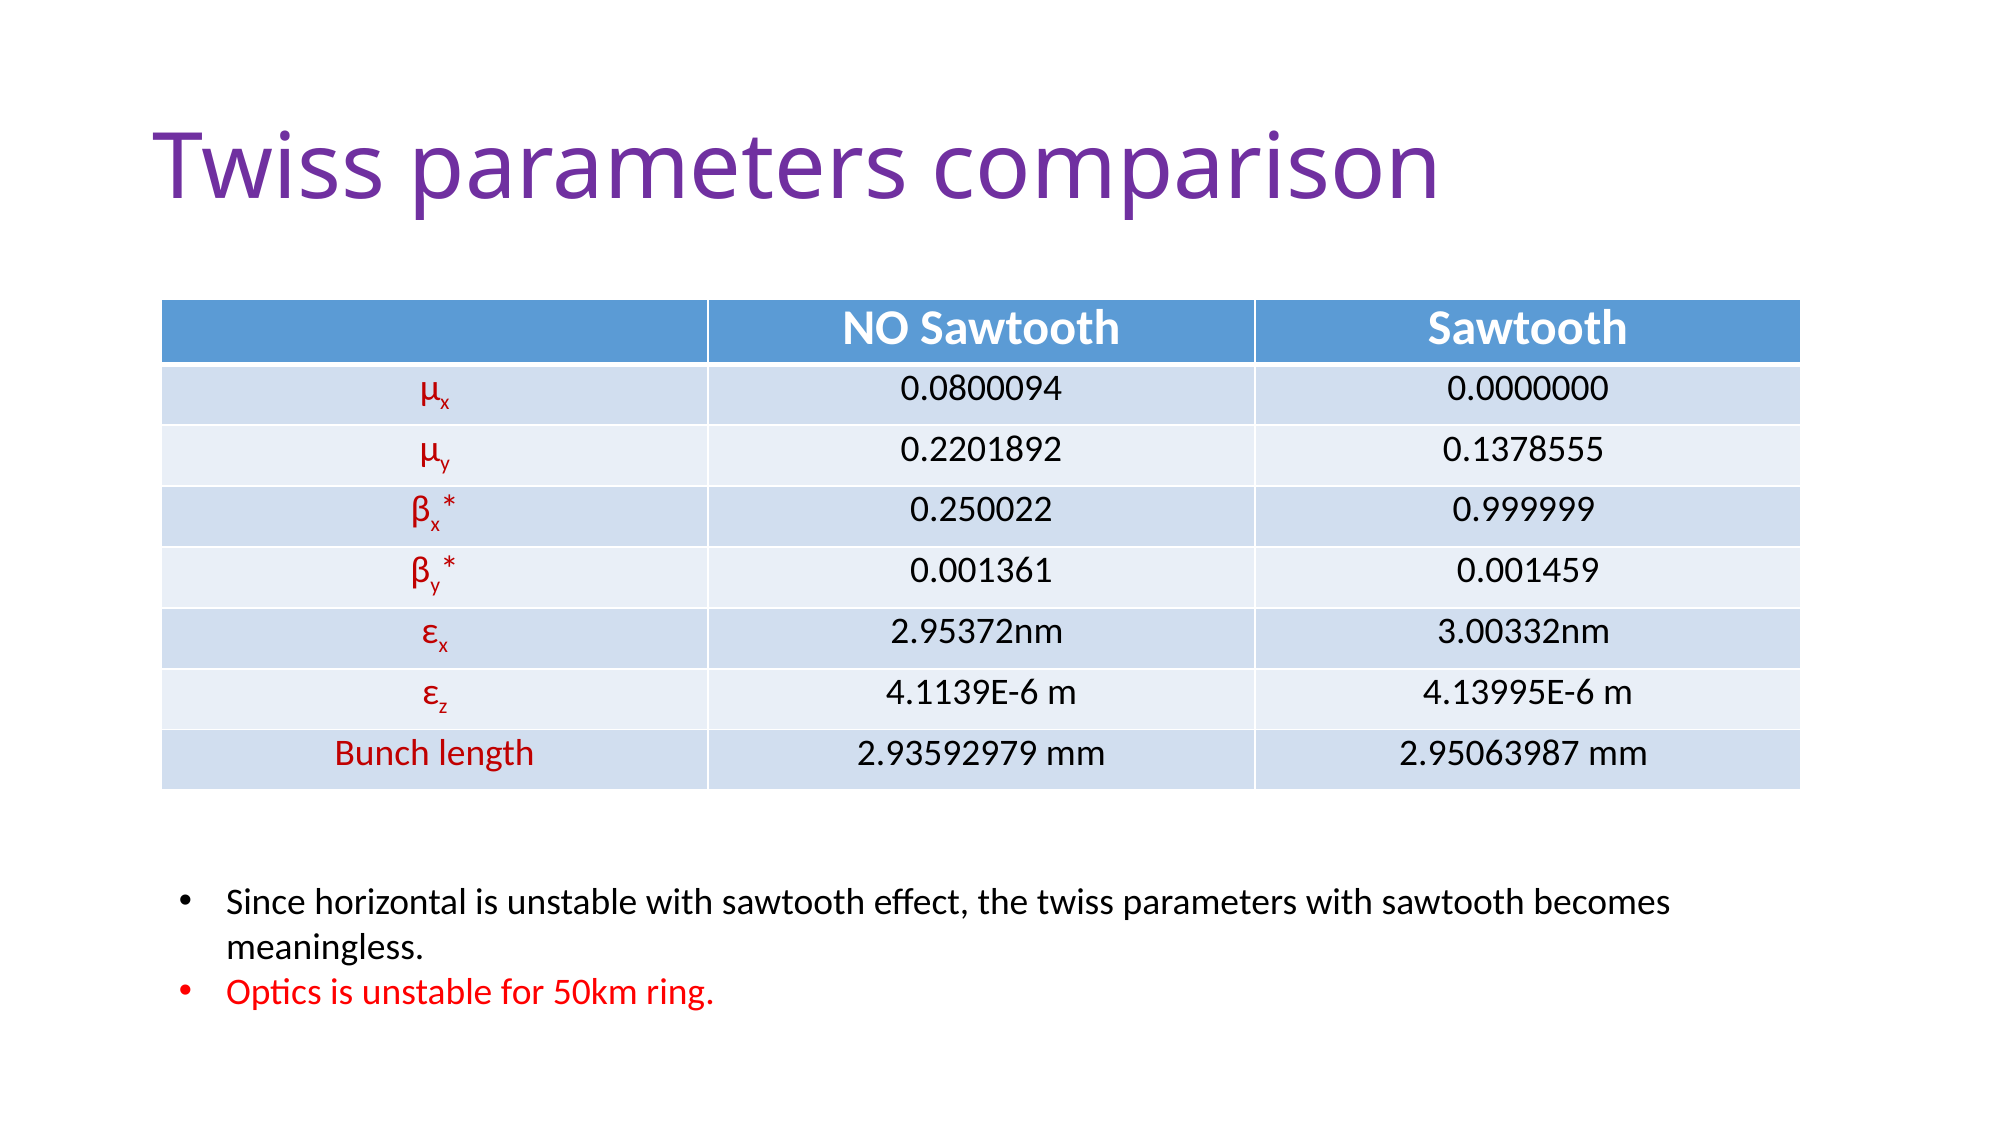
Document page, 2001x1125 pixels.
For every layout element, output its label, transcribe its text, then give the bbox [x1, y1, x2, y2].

title Twiss parameters comparison [137, 59, 1863, 278]
table_cell 4.13995E-6 m [1256, 670, 1800, 729]
table_header Sawtooth [1256, 300, 1800, 362]
table_cell εx [162, 609, 707, 668]
table_cell 0.001459 [1256, 548, 1800, 607]
table_cell 2.95063987 mm [1256, 730, 1800, 789]
table_cell Bunch length [162, 730, 707, 789]
table_cell 0.0000000 [1256, 367, 1800, 424]
table_cell 0.999999 [1256, 487, 1800, 546]
table_cell βy* [162, 548, 707, 607]
table_cell 4.1139E-6 m [709, 670, 1254, 729]
text_box Since horizontal is unstable with sawtooth effect, the twiss parameters with sawtooth becomes meaningless. Optics is unstable for 50km ring. [164, 869, 1775, 1020]
table_cell βx* [162, 487, 707, 546]
table_cell 0.250022 [709, 487, 1254, 546]
table_header NO Sawtooth [709, 300, 1254, 362]
table_cell 2.93592979 mm [709, 730, 1254, 789]
table_cell 2.95372nm [709, 609, 1254, 668]
table_cell 0.0800094 [709, 367, 1254, 424]
table_cell 3.00332nm [1256, 609, 1800, 668]
table_cell εz [162, 670, 707, 729]
table_cell μx [162, 367, 707, 424]
table_cell μy [162, 426, 707, 485]
table_header [162, 300, 707, 362]
table_cell 0.001361 [709, 548, 1254, 607]
table_cell 0.1378555 [1256, 426, 1800, 485]
table_cell 0.2201892 [709, 426, 1254, 485]
